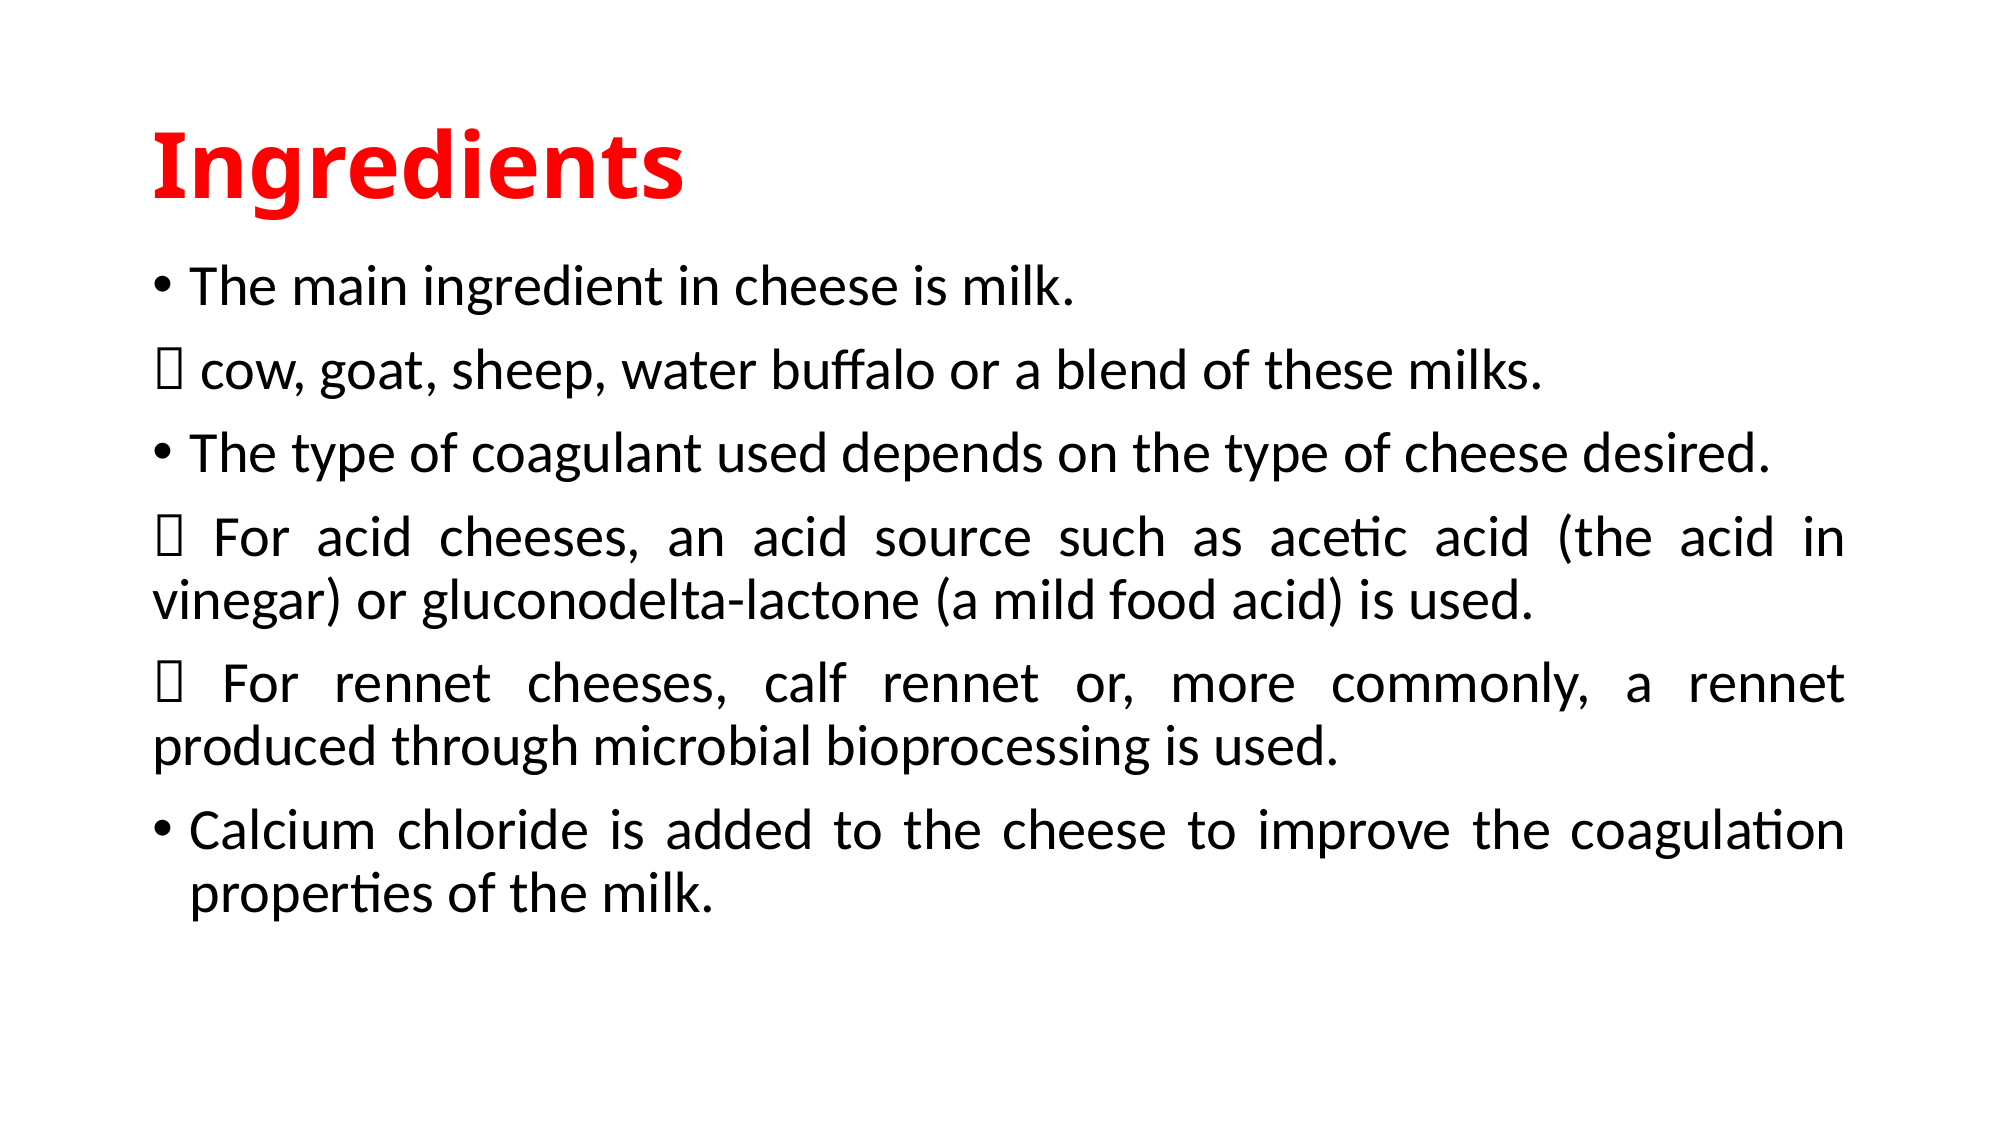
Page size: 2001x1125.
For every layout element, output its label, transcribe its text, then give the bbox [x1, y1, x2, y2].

list The main ingredient in cheese is milk.  cow, goat, sheep, water buffalo or a blend of these milks. The type of coagulant used depends on the type of cheese desired.  For acid cheeses, an acid source such as acetic acid (the acid in vinegar) or gluconodelta-lactone (a mild food acid) is used.  For rennet cheeses, calf rennet or, more commonly, a rennet produced through microbial bioprocessing is used. Calcium chloride is added to the cheese to improve the coagulation properties of the milk. [137, 247, 1863, 1014]
title Ingredients [137, 59, 1863, 247]
